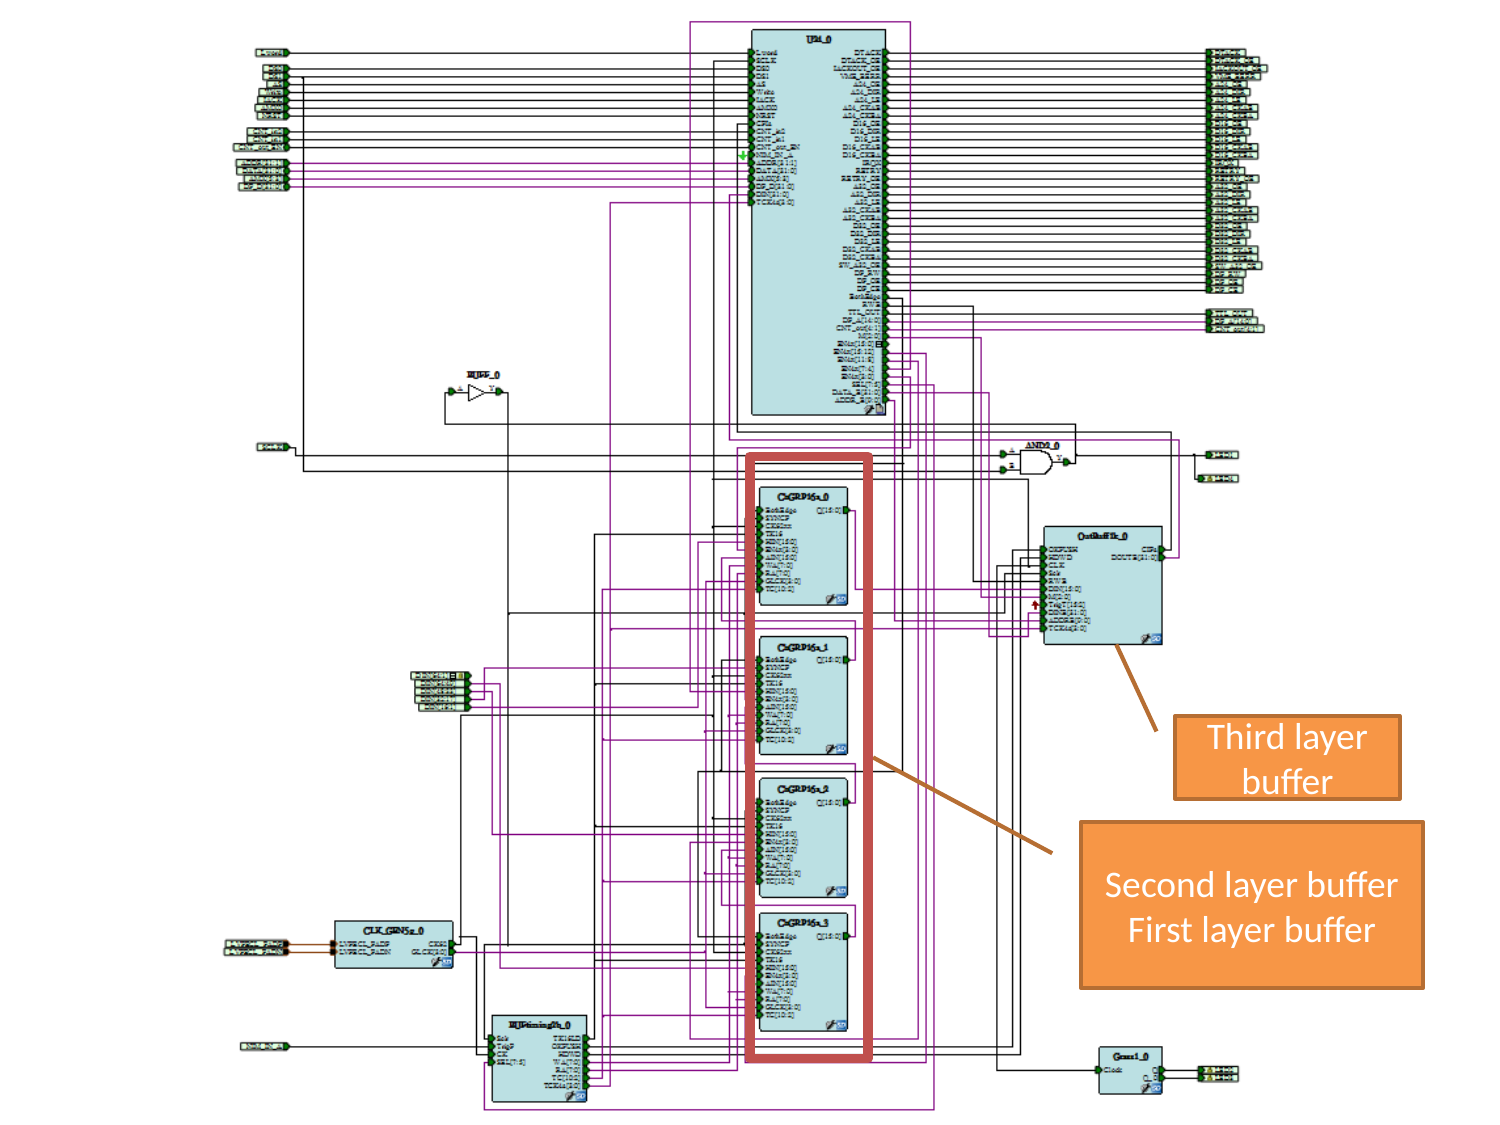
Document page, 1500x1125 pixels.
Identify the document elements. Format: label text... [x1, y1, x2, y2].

picture [206, 0, 1269, 1125]
text_box Third layer buffer [1275, 714, 1402, 801]
text_box Second layer buffer First layer buffer [1275, 820, 1425, 990]
